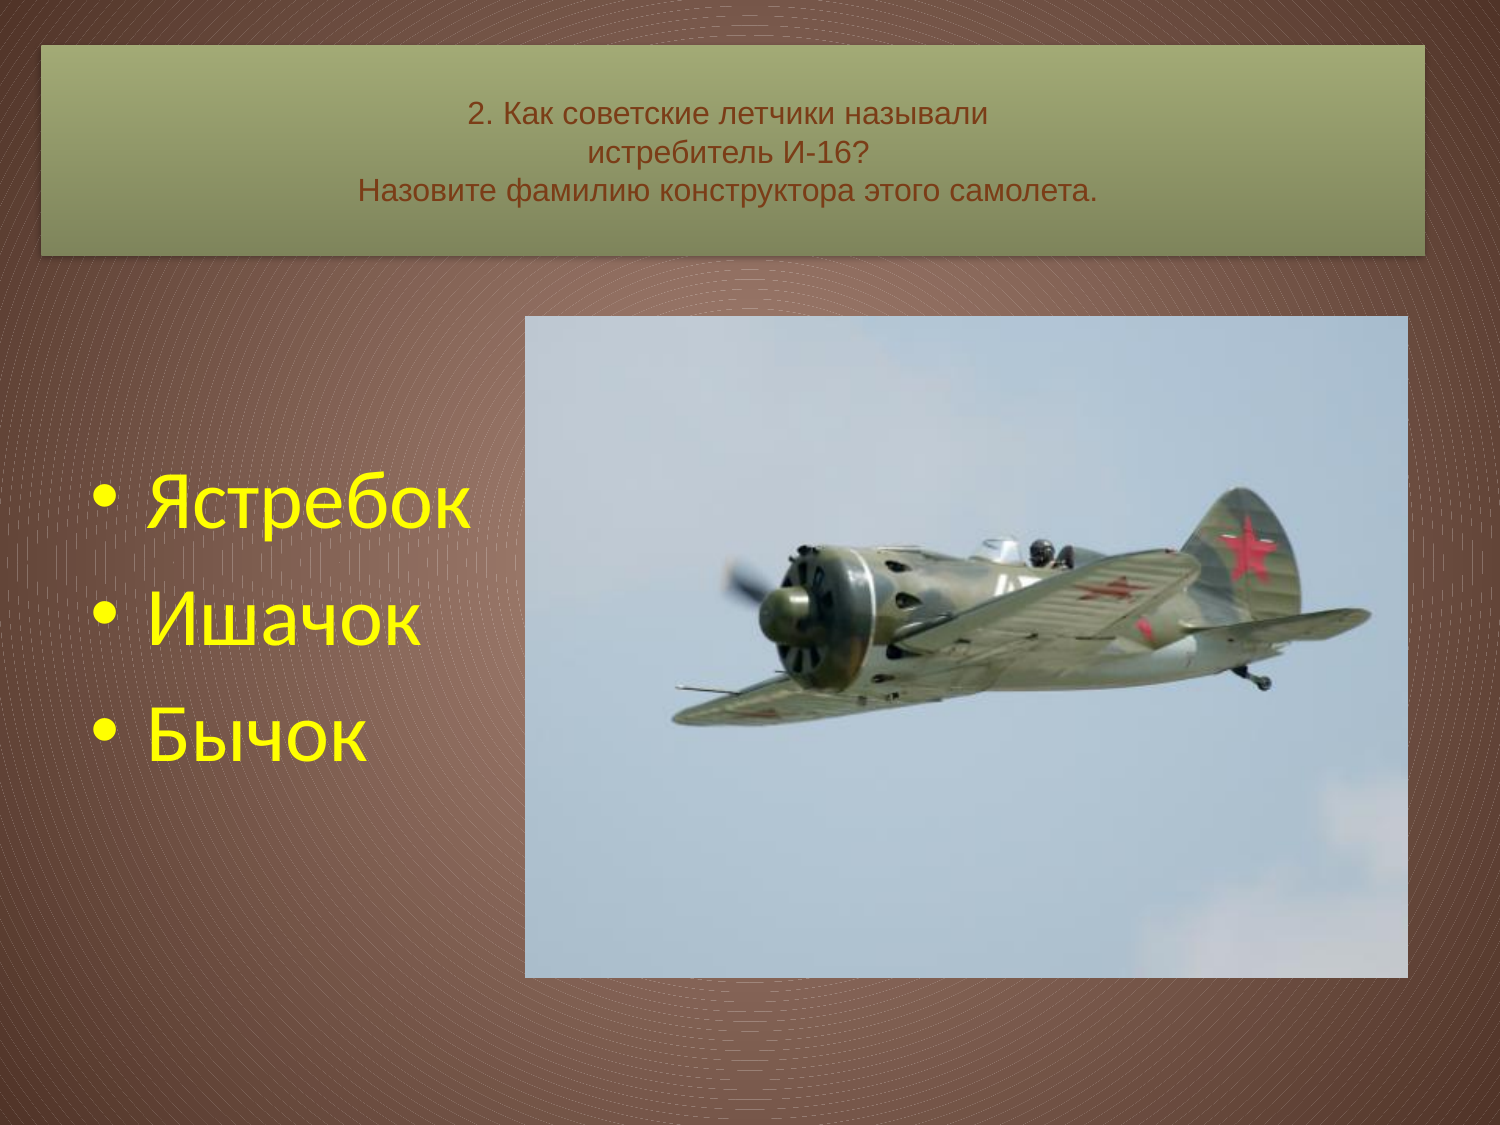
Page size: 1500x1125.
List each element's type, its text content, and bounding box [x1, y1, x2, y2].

title 2. Как советские летчики называли истребитель И-16? Назовите фамилию конструктора этого самолета. [41, 45, 1425, 256]
picture [525, 316, 1408, 978]
list Ястребок Ишачок Бычок [75, 263, 1425, 1005]
